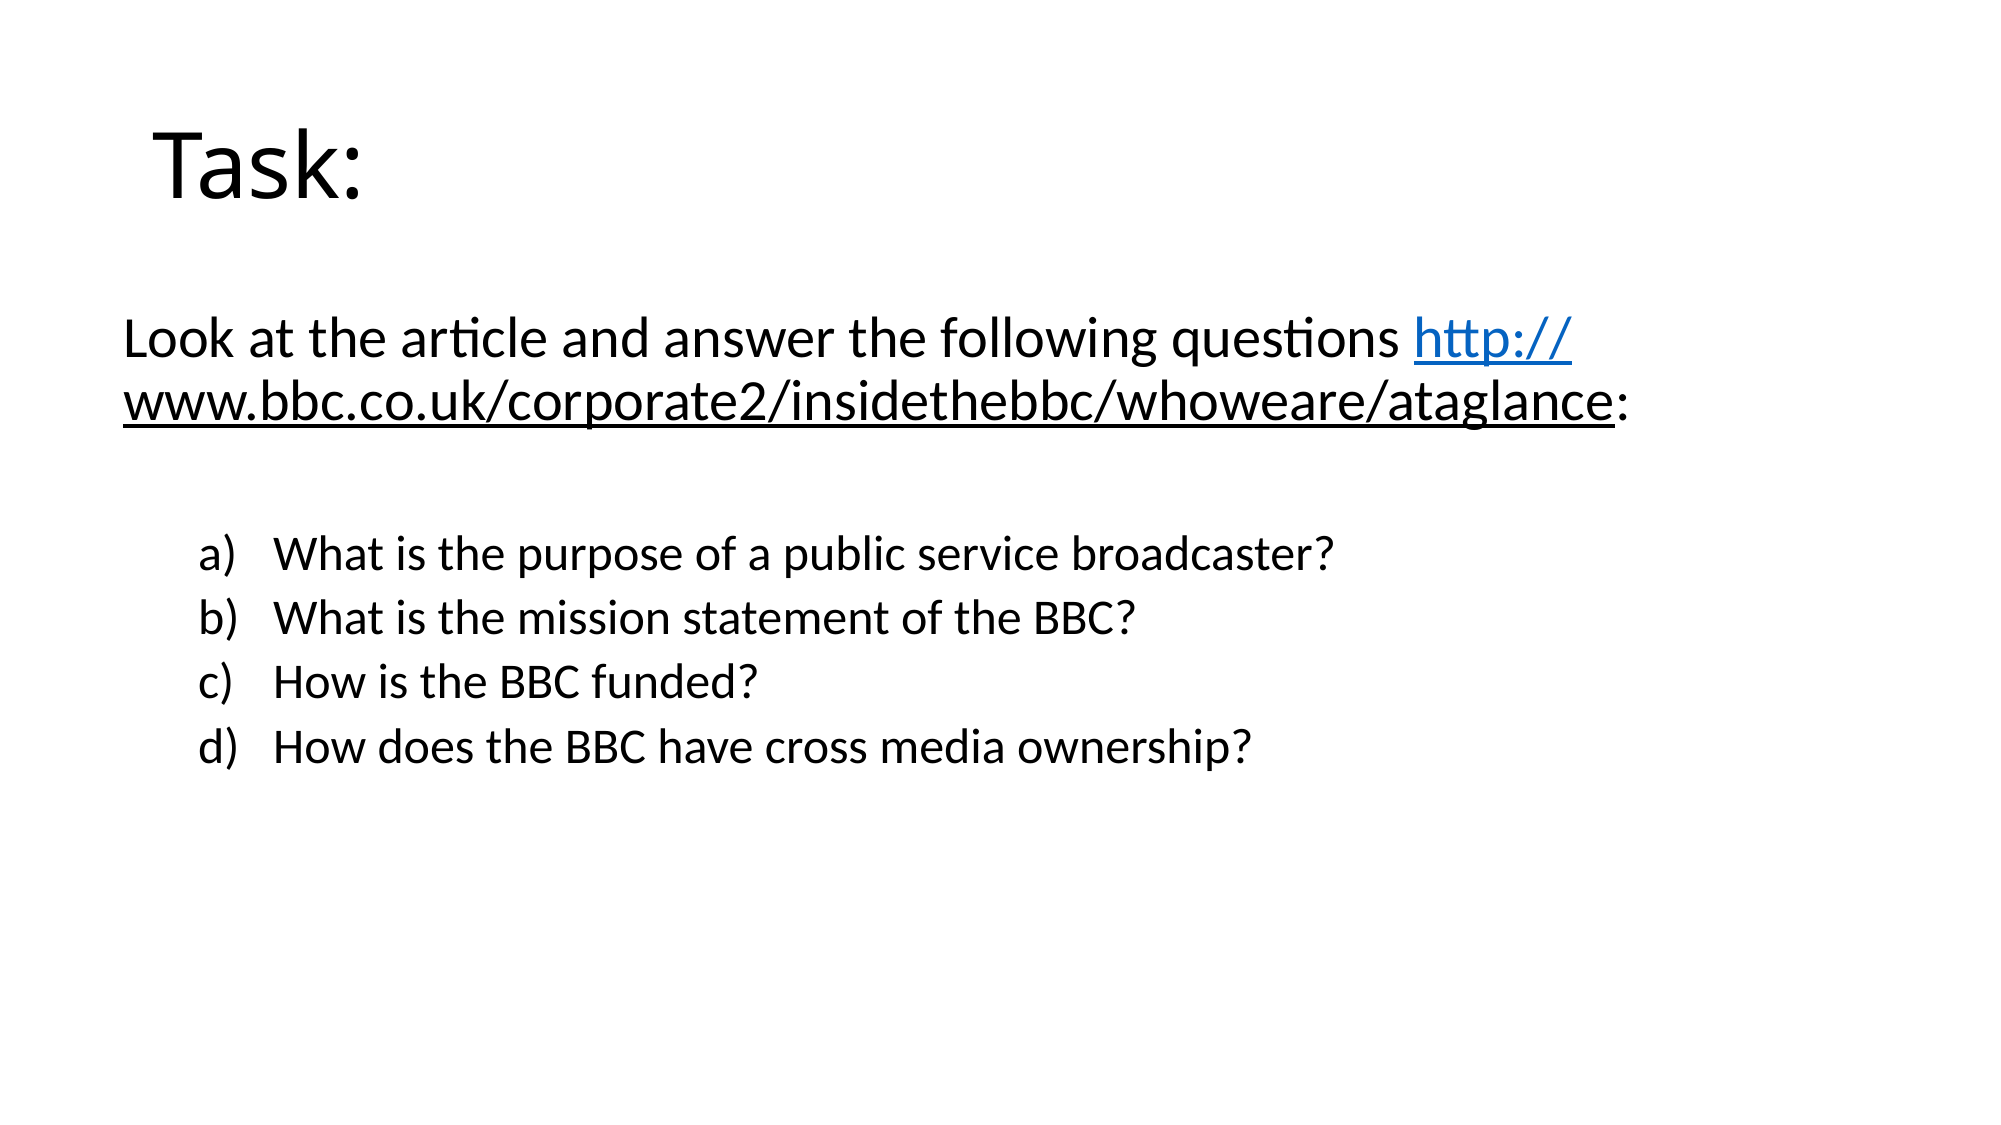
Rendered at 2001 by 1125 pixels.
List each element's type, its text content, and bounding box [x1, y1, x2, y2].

list Look at the article and answer the following questions http://www.bbc.co.uk/corporate2/insidethebbc/whoweare/ataglance: What is the purpose of a public service broadcaster? What is the mission statement of the BBC? How is the BBC funded? How does the BBC have cross media ownership? [108, 299, 1905, 1014]
title Task: [137, 59, 1863, 278]
